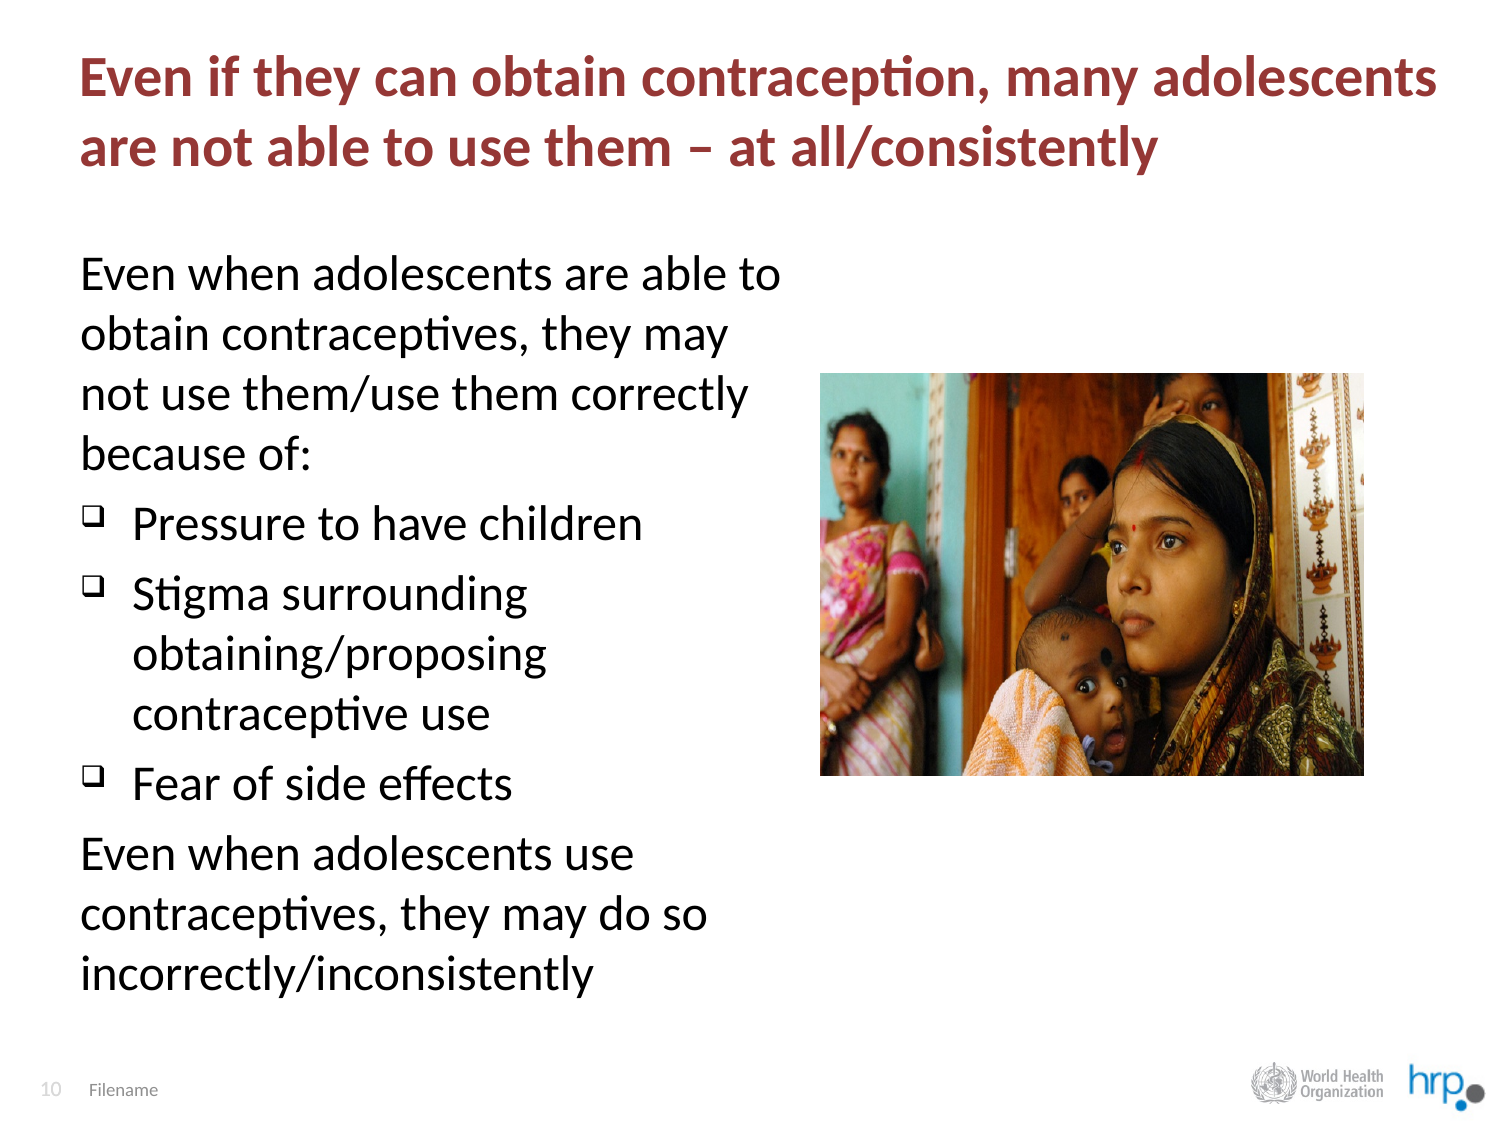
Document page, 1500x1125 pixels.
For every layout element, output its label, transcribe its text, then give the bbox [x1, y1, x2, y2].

picture [820, 373, 1364, 776]
picture [1251, 1062, 1383, 1104]
picture [1407, 1043, 1486, 1122]
footer Filename [74, 1077, 550, 1102]
text_box Even if they can obtain contraception, many adolescents are not able to use them – at all/consistently [64, 30, 1471, 186]
list Even when adolescents are able to obtain contraceptives, they may not use them/use them correctly because of: Pressure to have children Stigma surrounding obtaining/proposing contraceptive use Fear of side effects Even when adolescents use contraceptives, they may do so incorrectly/inconsistently [64, 232, 821, 1012]
